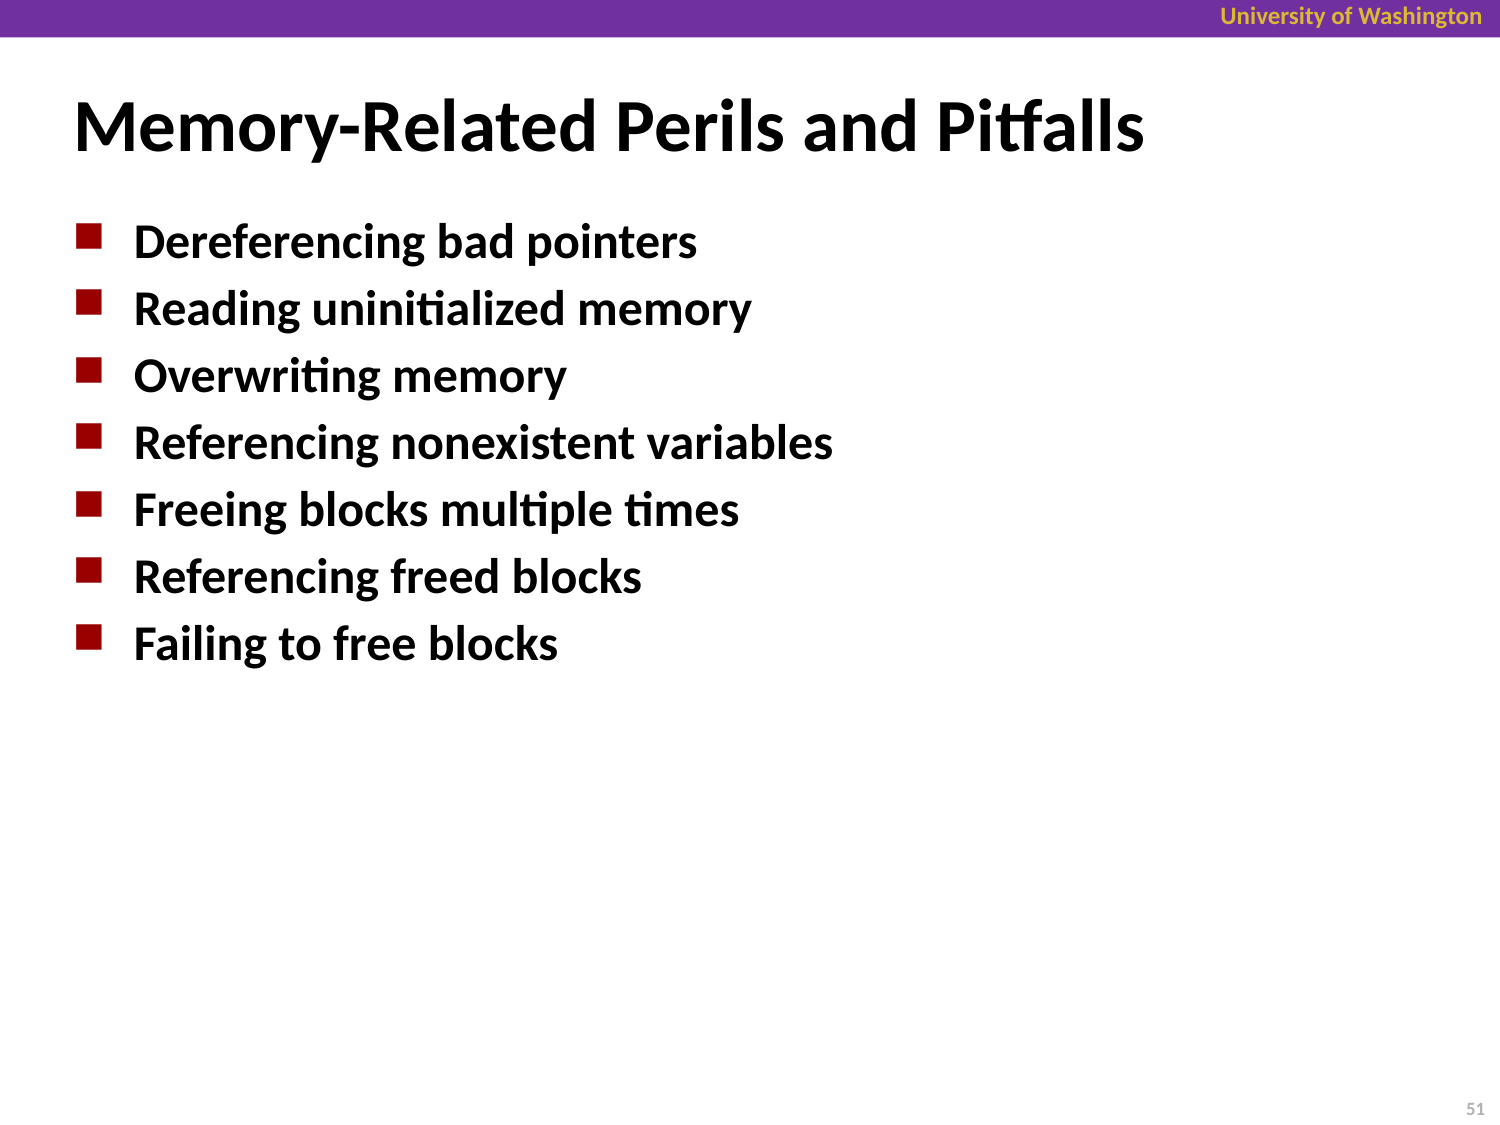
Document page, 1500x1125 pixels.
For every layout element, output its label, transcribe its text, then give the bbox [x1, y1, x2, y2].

title Memory-Related Perils and Pitfalls [58, 80, 1372, 176]
slide_number 51 [1400, 1077, 1500, 1125]
list Dereferencing bad pointers Reading uninitialized memory Overwriting memory Referencing nonexistent variables Freeing blocks multiple times Referencing freed blocks Failing to free blocks [62, 205, 1426, 1063]
